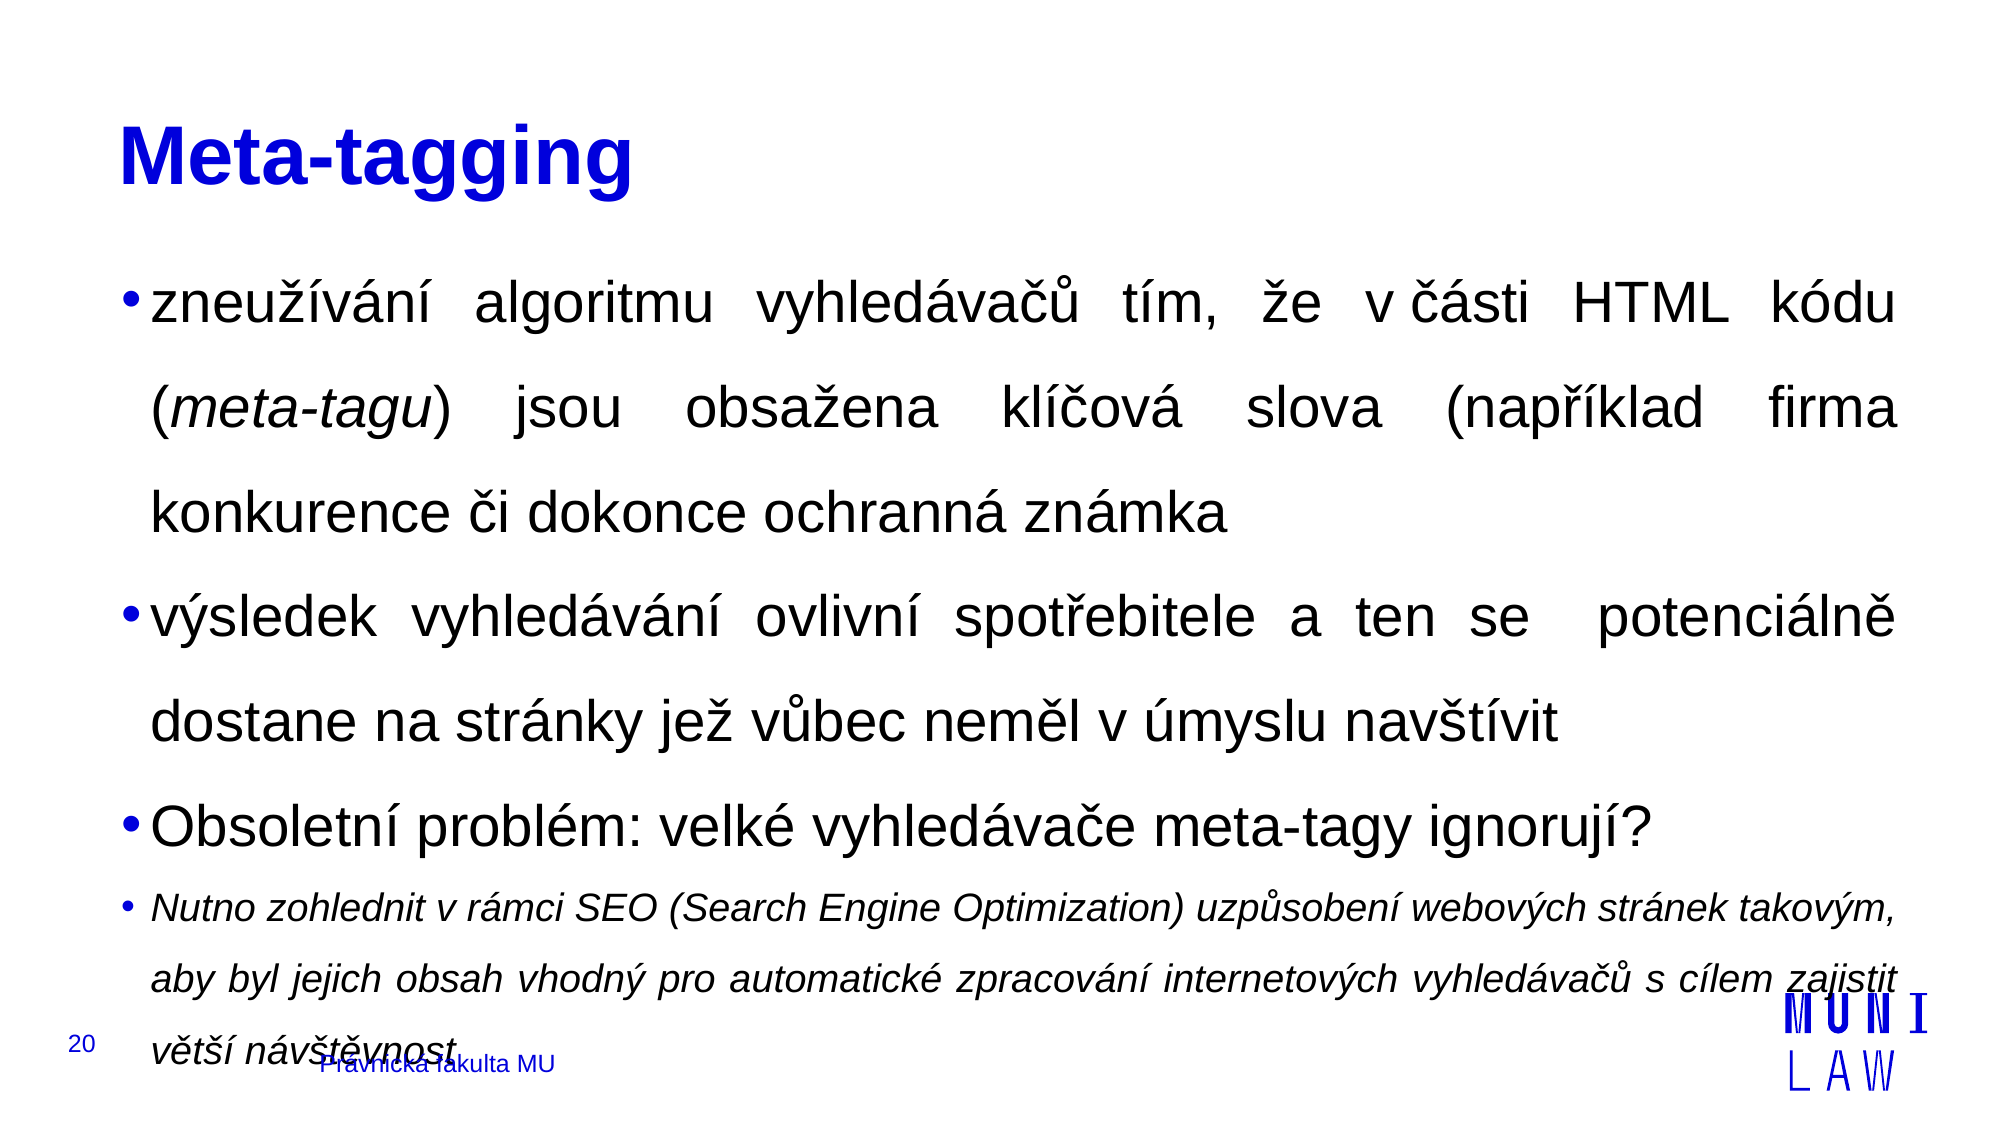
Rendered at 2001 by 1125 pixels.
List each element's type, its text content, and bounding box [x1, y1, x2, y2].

list zneužívání algoritmu vyhledávačů tím, že v části HTML kódu (meta-tagu) jsou obsažena klíčová slova (například firma konkurence či dokonce ochranná známka výsledek vyhledávání ovlivní spotřebitele a ten se potenciálně dostane na stránky jež vůbec neměl v úmyslu navštívit Obsoletní problém: velké vyhledávače meta-tagy ignorují? Nutno zohlednit v rámci SEO (Search Engine Optimization) uzpůsobení webových stránek takovým, aby byl jejich obsah vhodný pro automatické zpracování internetových vyhledávačů s cílem zajistit větší návštěvnost [109, 228, 1899, 1086]
slide_number 20 [67, 1021, 110, 1063]
title Meta-tagging [118, 118, 1883, 193]
footer Právnická fakulta MU [319, 1025, 1354, 1100]
